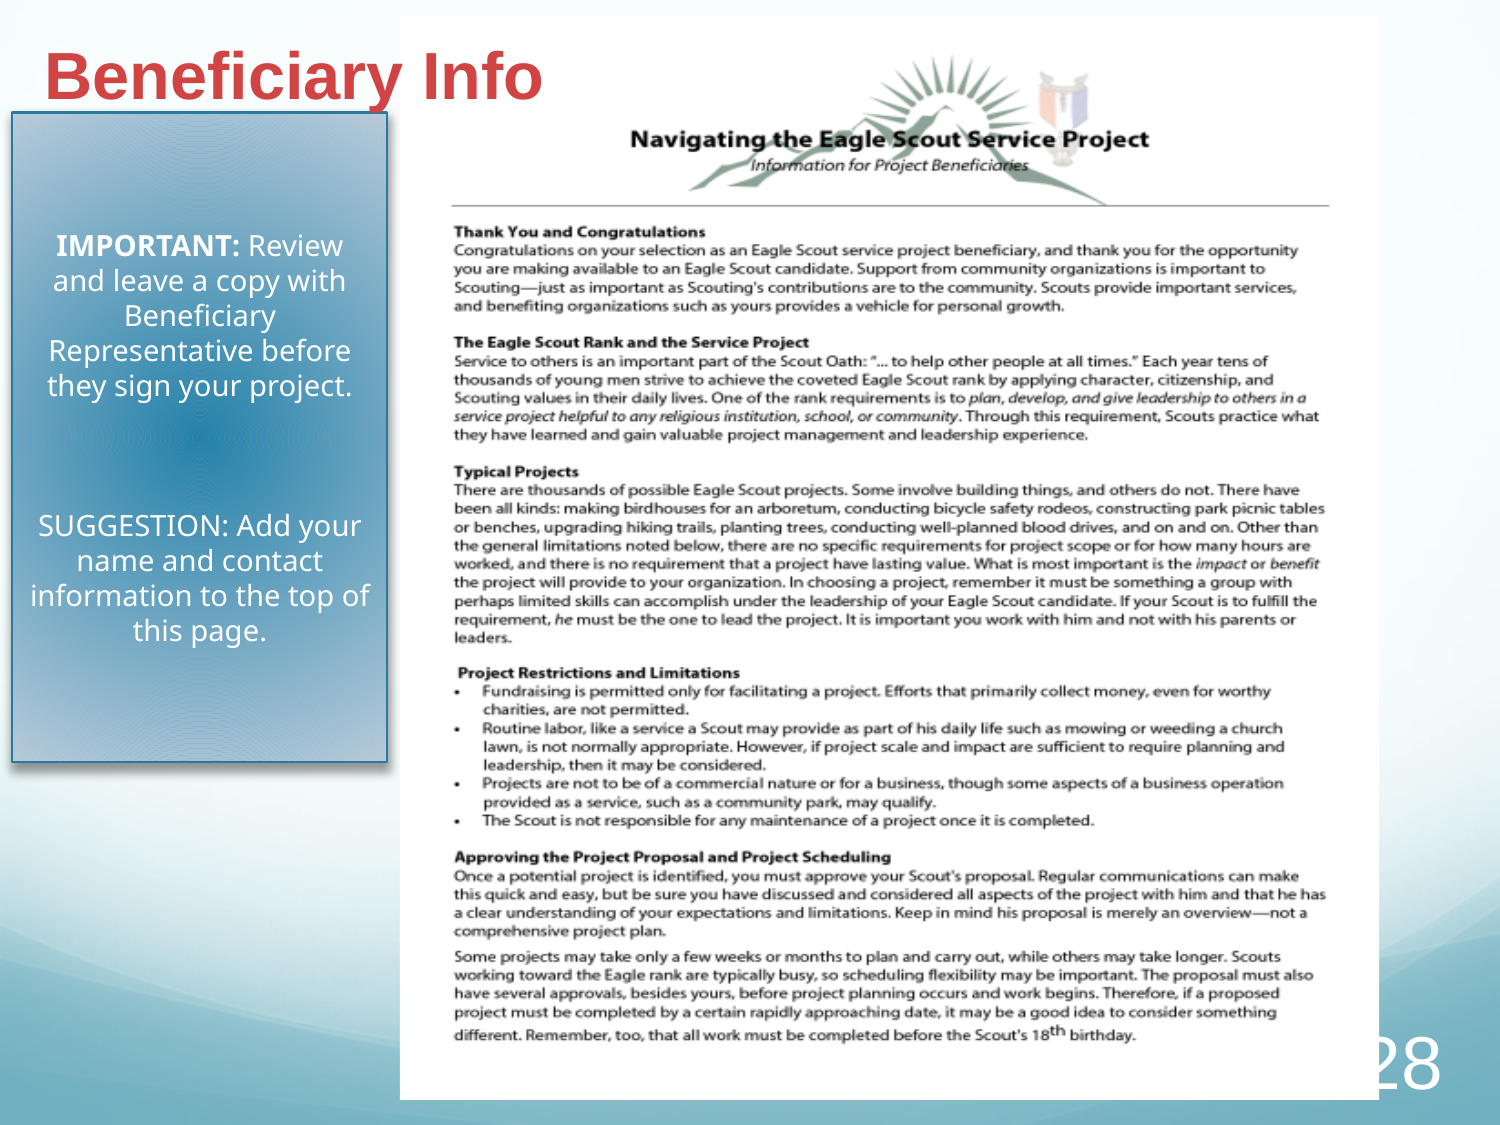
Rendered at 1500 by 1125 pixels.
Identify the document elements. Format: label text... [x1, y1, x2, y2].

picture [399, 16, 1380, 1101]
slide_number 28 [1397, 1029, 1459, 1090]
text_box Beneficiary Info [29, 24, 392, 120]
text_box IMPORTANT: Review and leave a copy with Beneficiary Representative before they sign your project. SUGGESTION: Add your name and contact information to the top of this page. [11, 111, 388, 763]
